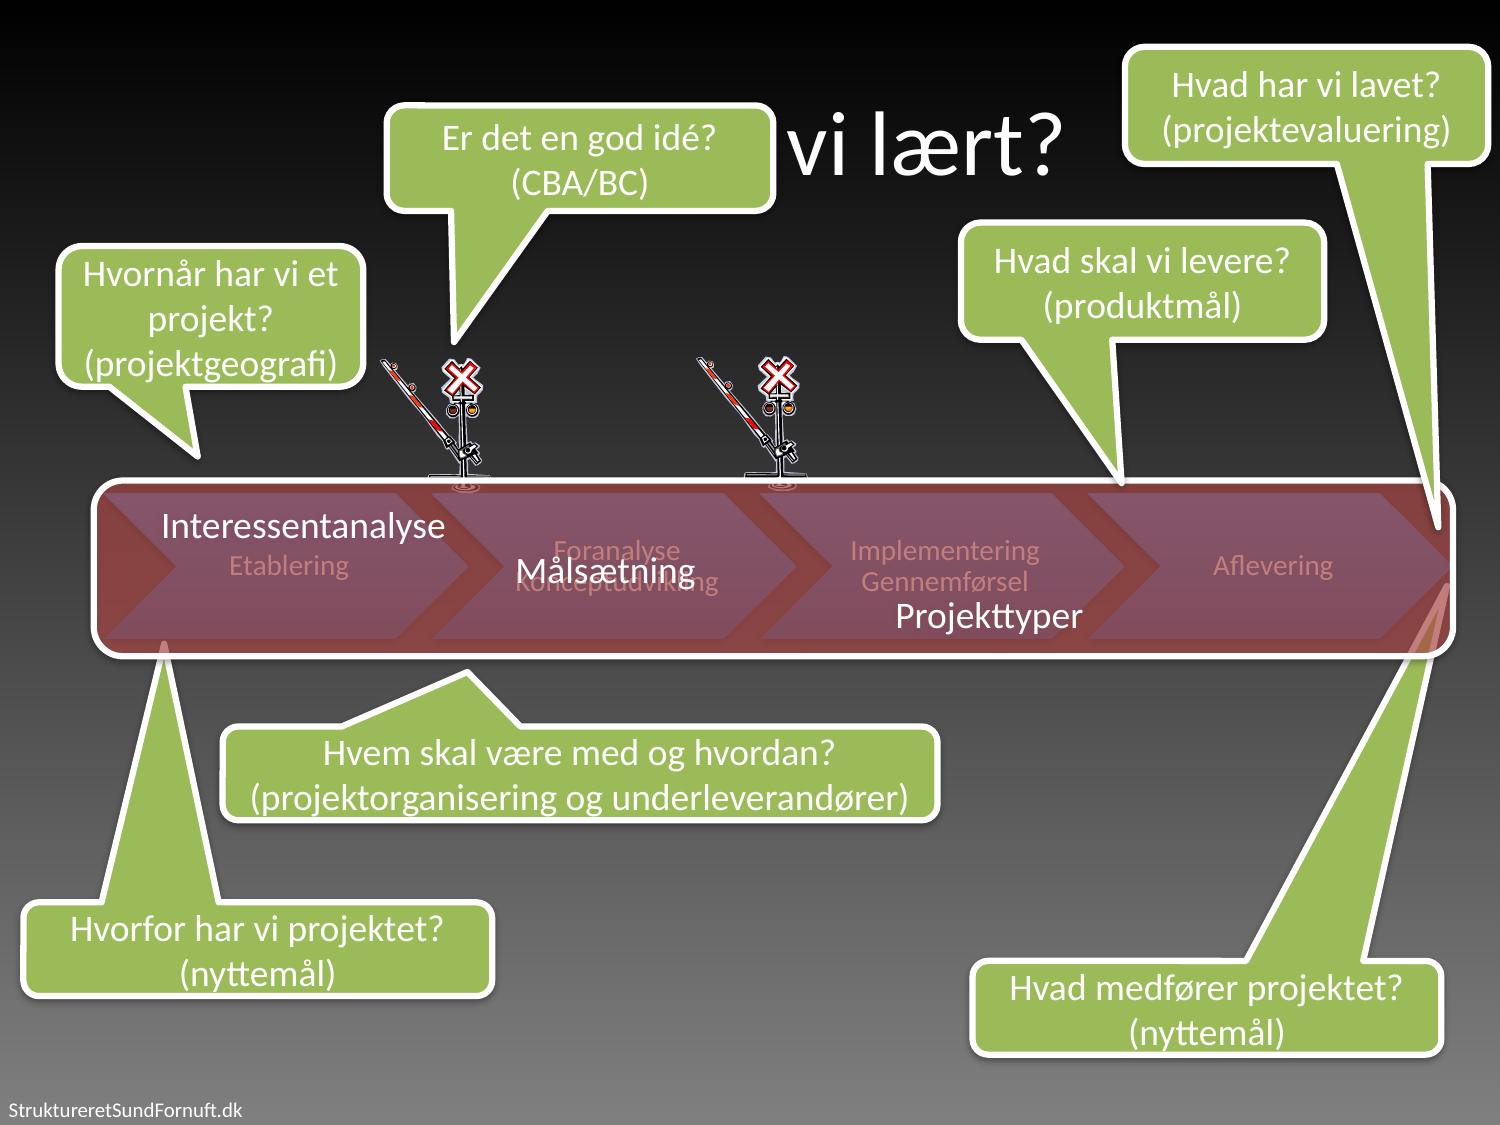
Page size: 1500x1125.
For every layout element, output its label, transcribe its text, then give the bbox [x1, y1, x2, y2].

picture [379, 356, 495, 496]
text_box Hvornår har vi et projekt? (projektgeografi) [55, 242, 97, 390]
text_box Hvad medfører projektet? (nyttemål) [969, 947, 1445, 1058]
text_box Hvad har vi lavet? (projektevaluering) [1121, 43, 1492, 193]
picture [695, 354, 811, 494]
title Hvad har vi lært? [75, 45, 1334, 233]
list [102, 194, 1454, 938]
text_box Hvorfor har vi projektet? (nyttemål) [20, 899, 496, 1000]
text_box Er det en god idé? (CBA/BC) [383, 102, 777, 193]
text_box Interessentanalyse Målsætning Projekttyper [90, 490, 97, 647]
